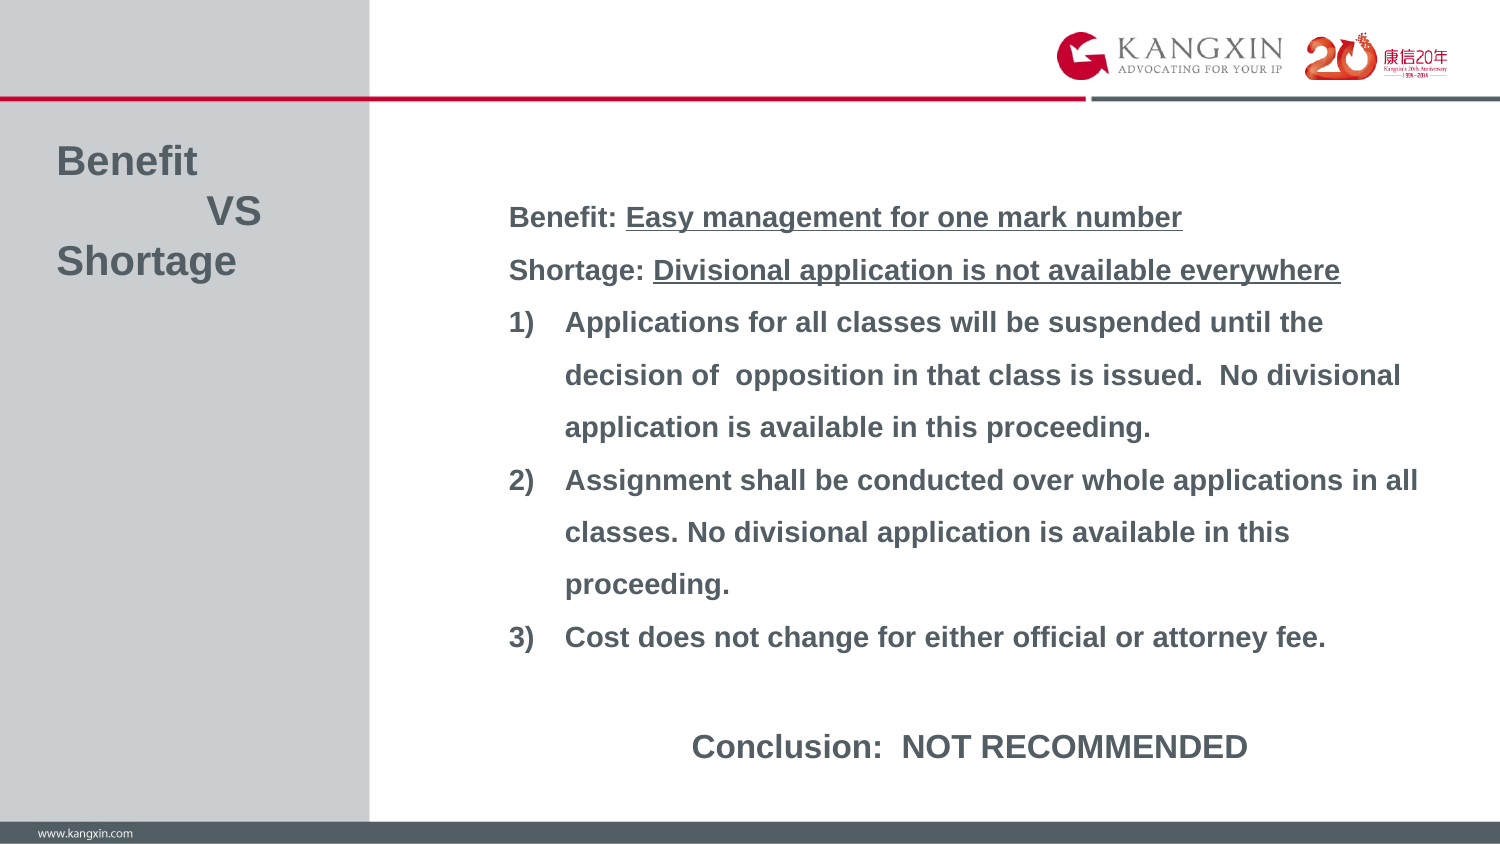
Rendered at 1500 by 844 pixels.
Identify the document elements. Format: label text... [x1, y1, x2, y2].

title Benefit VS Shortage [41, 138, 715, 279]
list Benefit: Easy management for one mark number Shortage: Divisional application is not available everywhere Applications for all classes will be suspended until the decision of opposition in that class is issued. No divisional application is available in this proceeding. Assignment shall be conducted over whole applications in all classes. No divisional application is available in this proceeding. Cost does not change for either official or attorney fee. Conclusion: NOT RECOMMENDED [493, 173, 1447, 636]
picture [0, 0, 1500, 844]
